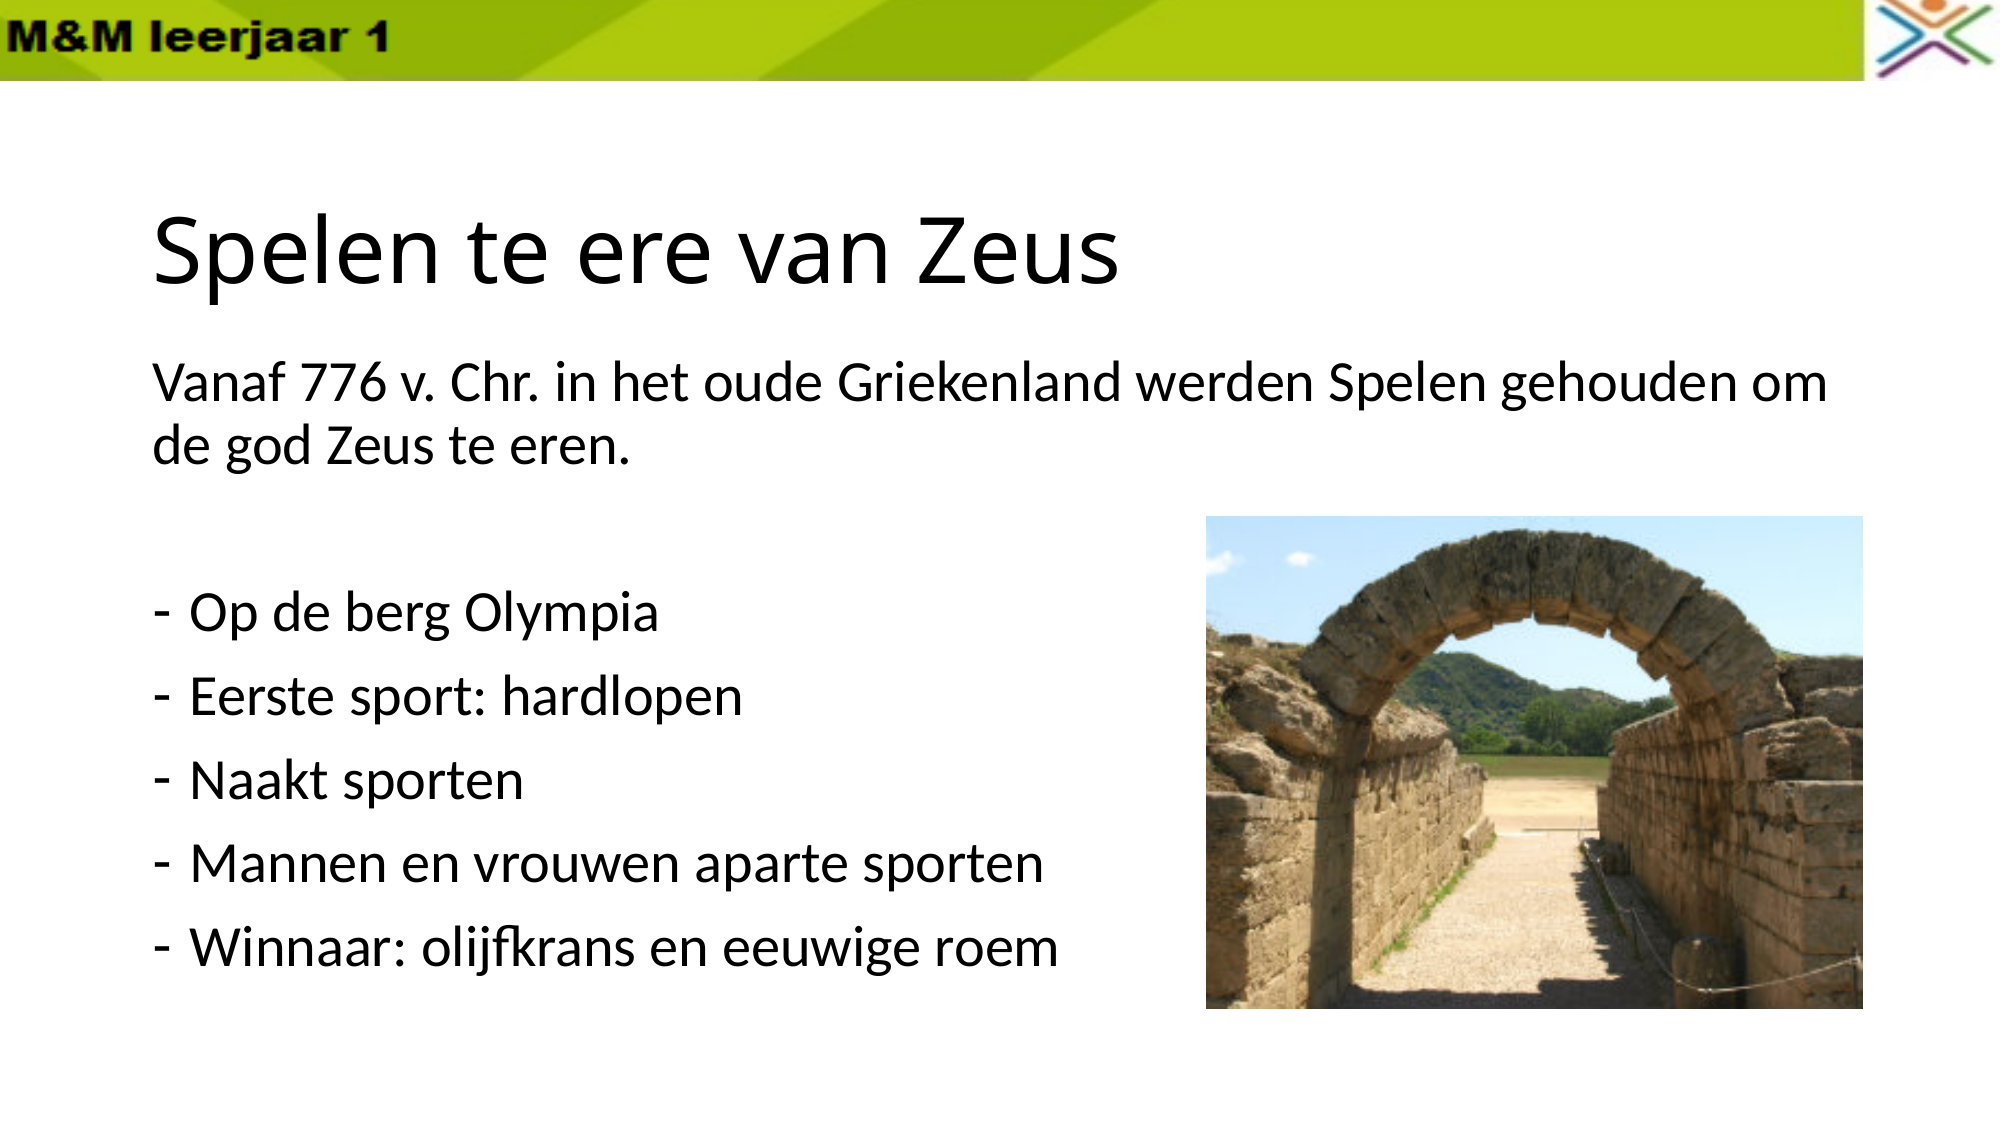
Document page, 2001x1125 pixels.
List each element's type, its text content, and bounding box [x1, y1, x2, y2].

title Spelen te ere van Zeus [137, 144, 1863, 343]
picture [1206, 516, 1863, 1009]
picture [0, 0, 2000, 81]
list Vanaf 776 v. Chr. in het oude Griekenland werden Spelen gehouden om de god Zeus te eren. Op de berg Olympia Eerste sport: hardlopen Naakt sporten Mannen en vrouwen aparte sporten Winnaar: olijfkrans en eeuwige roem [137, 343, 1863, 1026]
